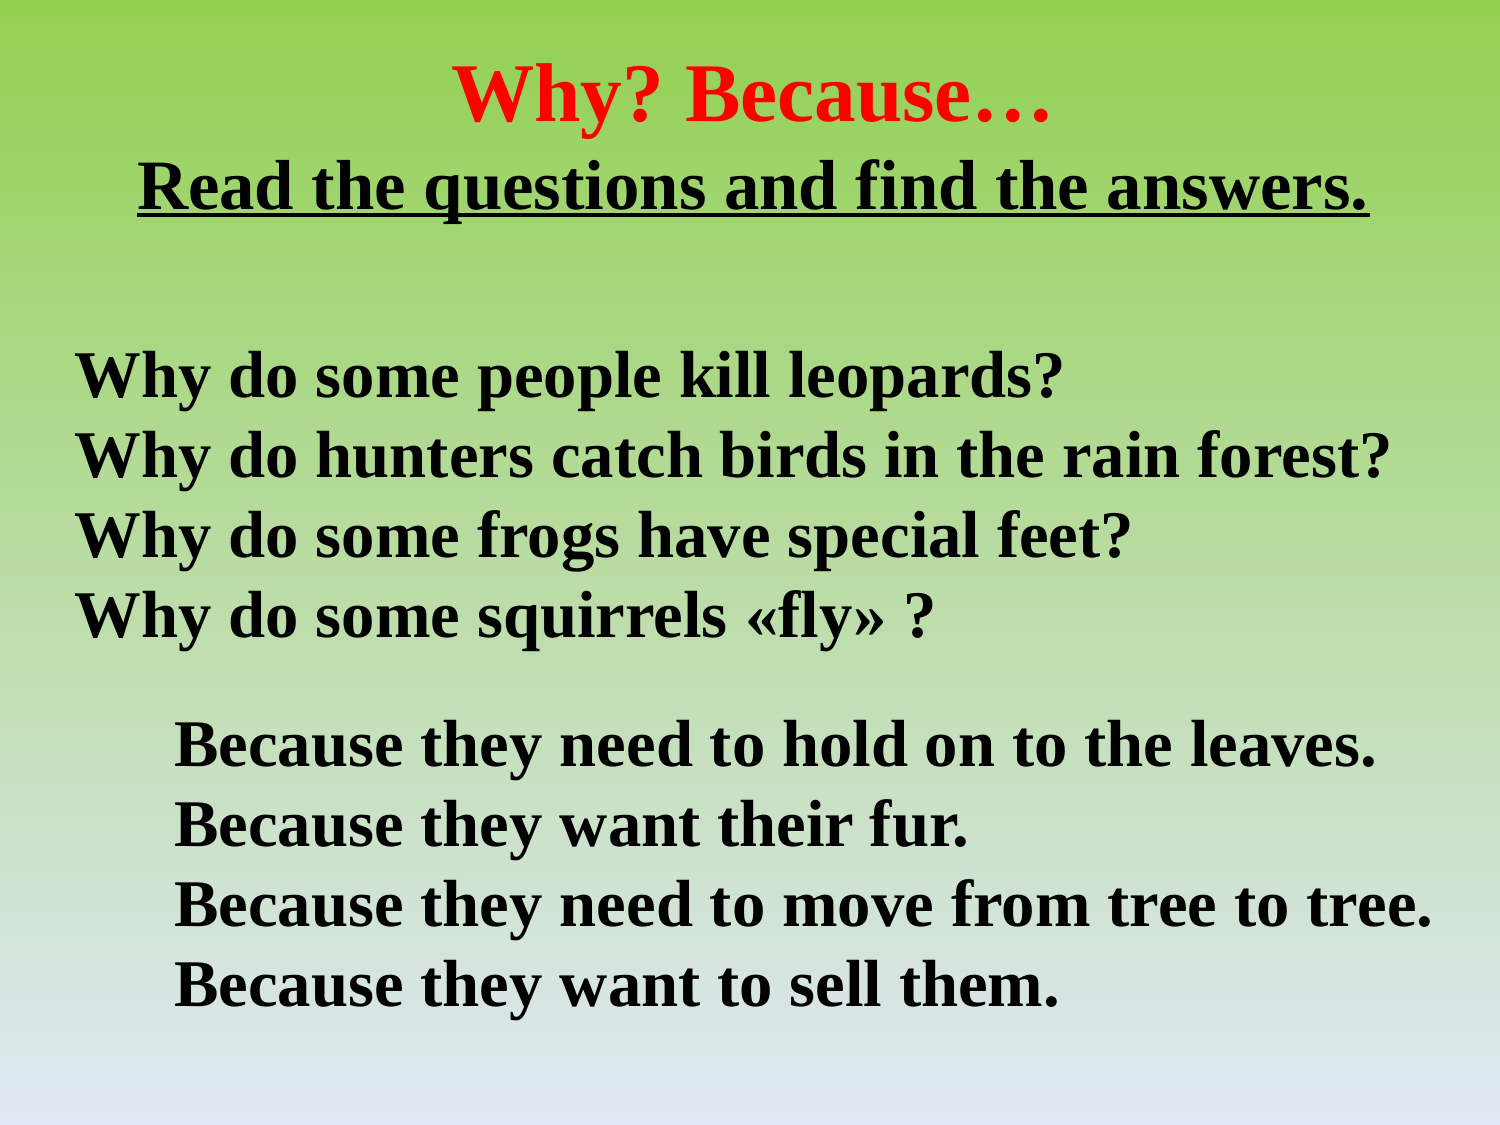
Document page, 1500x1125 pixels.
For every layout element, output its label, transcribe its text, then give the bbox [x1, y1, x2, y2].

text_box Why do some people kill leopards? Why do hunters catch birds in the rain forest? Why do some frogs have special feet? Why do some squirrels «fly» ? [60, 243, 1415, 658]
text_box Because they need to hold on to the leaves. Because they want their fur. Because they need to move from tree to tree. Because they want to sell them. [159, 692, 1471, 1107]
text_box Why? Because… Read the questions and find the answers. [91, 30, 1415, 231]
